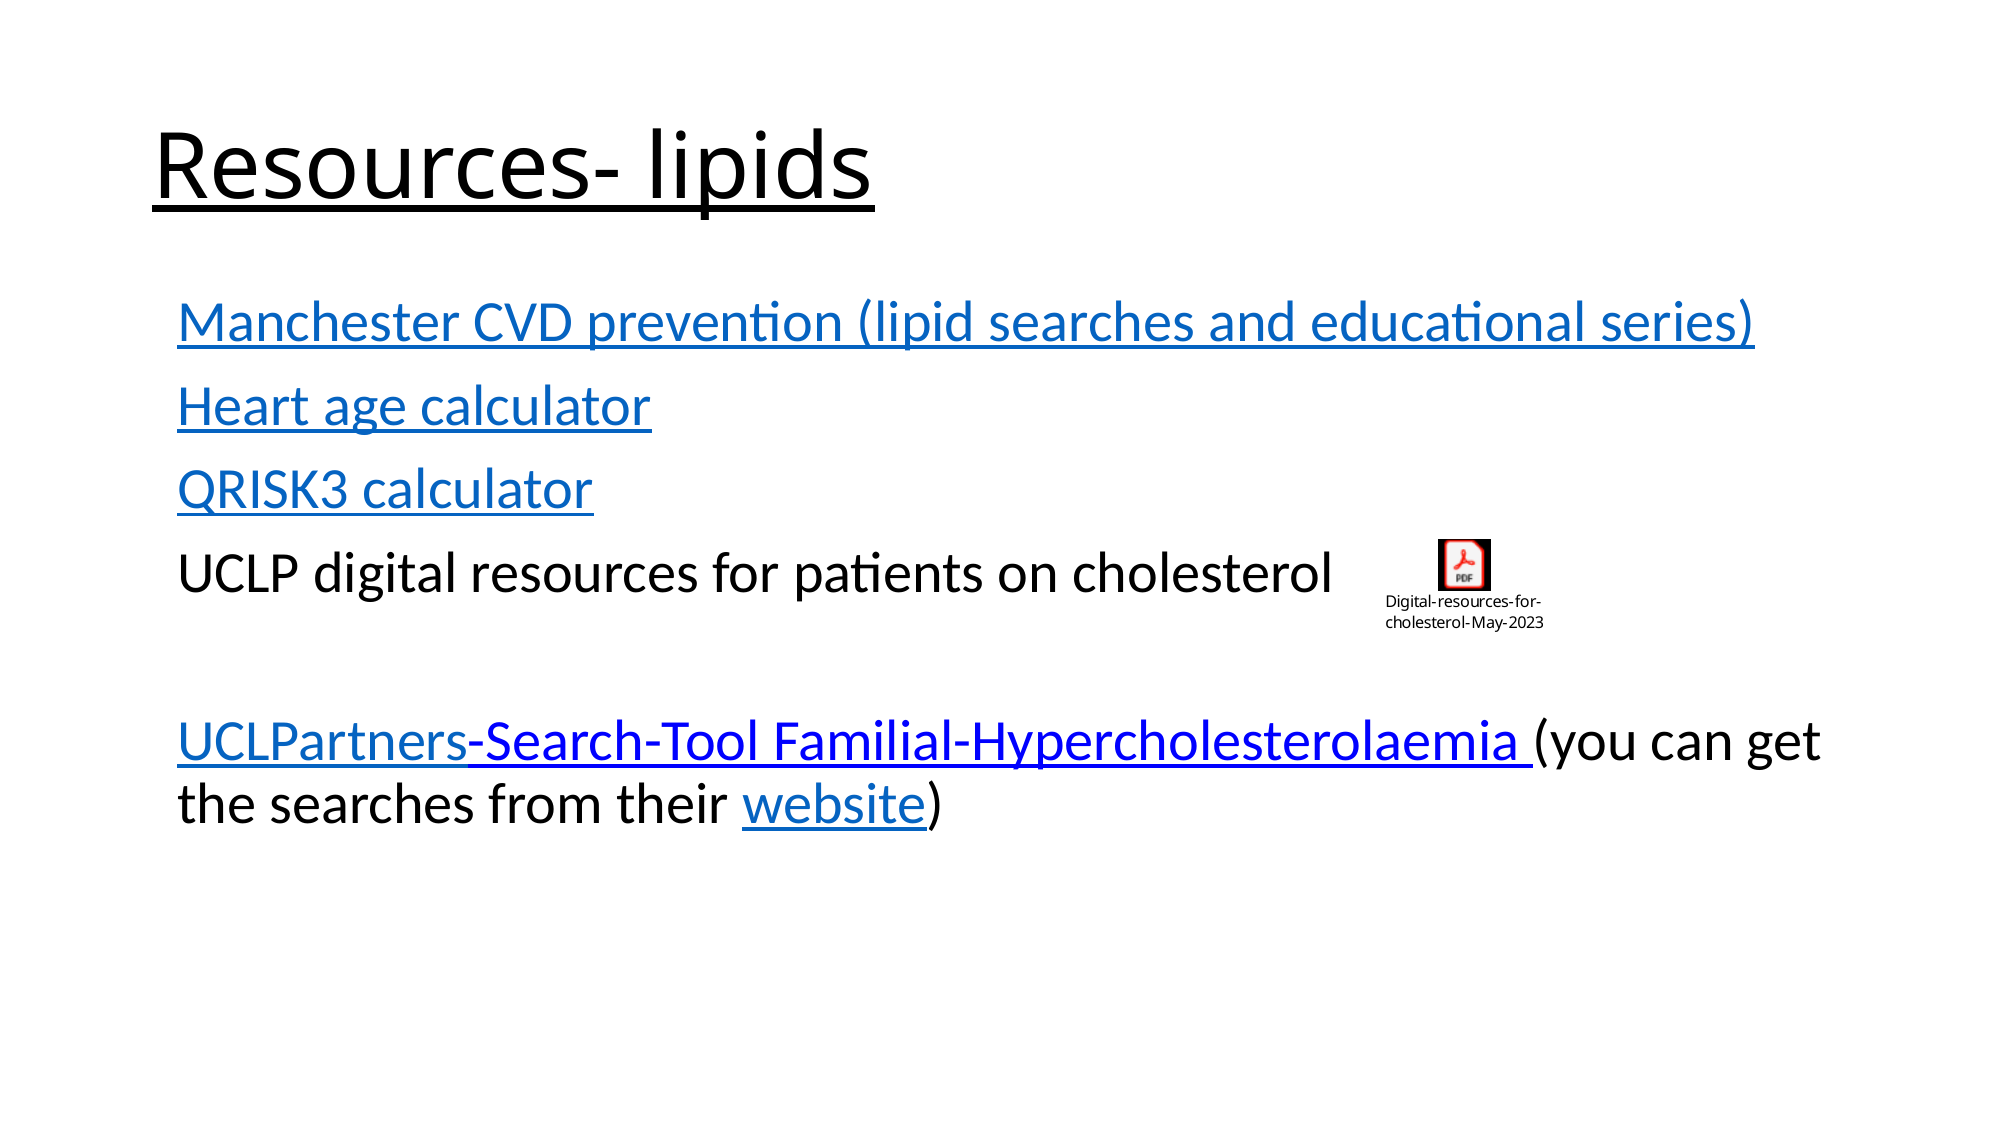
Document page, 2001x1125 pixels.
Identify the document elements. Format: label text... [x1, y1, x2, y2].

list Manchester CVD prevention (lipid searches and educational series) Heart age calculator QRISK3 calculator UCLP digital resources for patients on cholesterol UCLPartners-Search-Tool Familial-Hypercholesterolaemia (you can get the searches from their website) [162, 283, 1888, 998]
title Resources- lipids [137, 59, 1863, 278]
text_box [1385, 537, 1543, 641]
